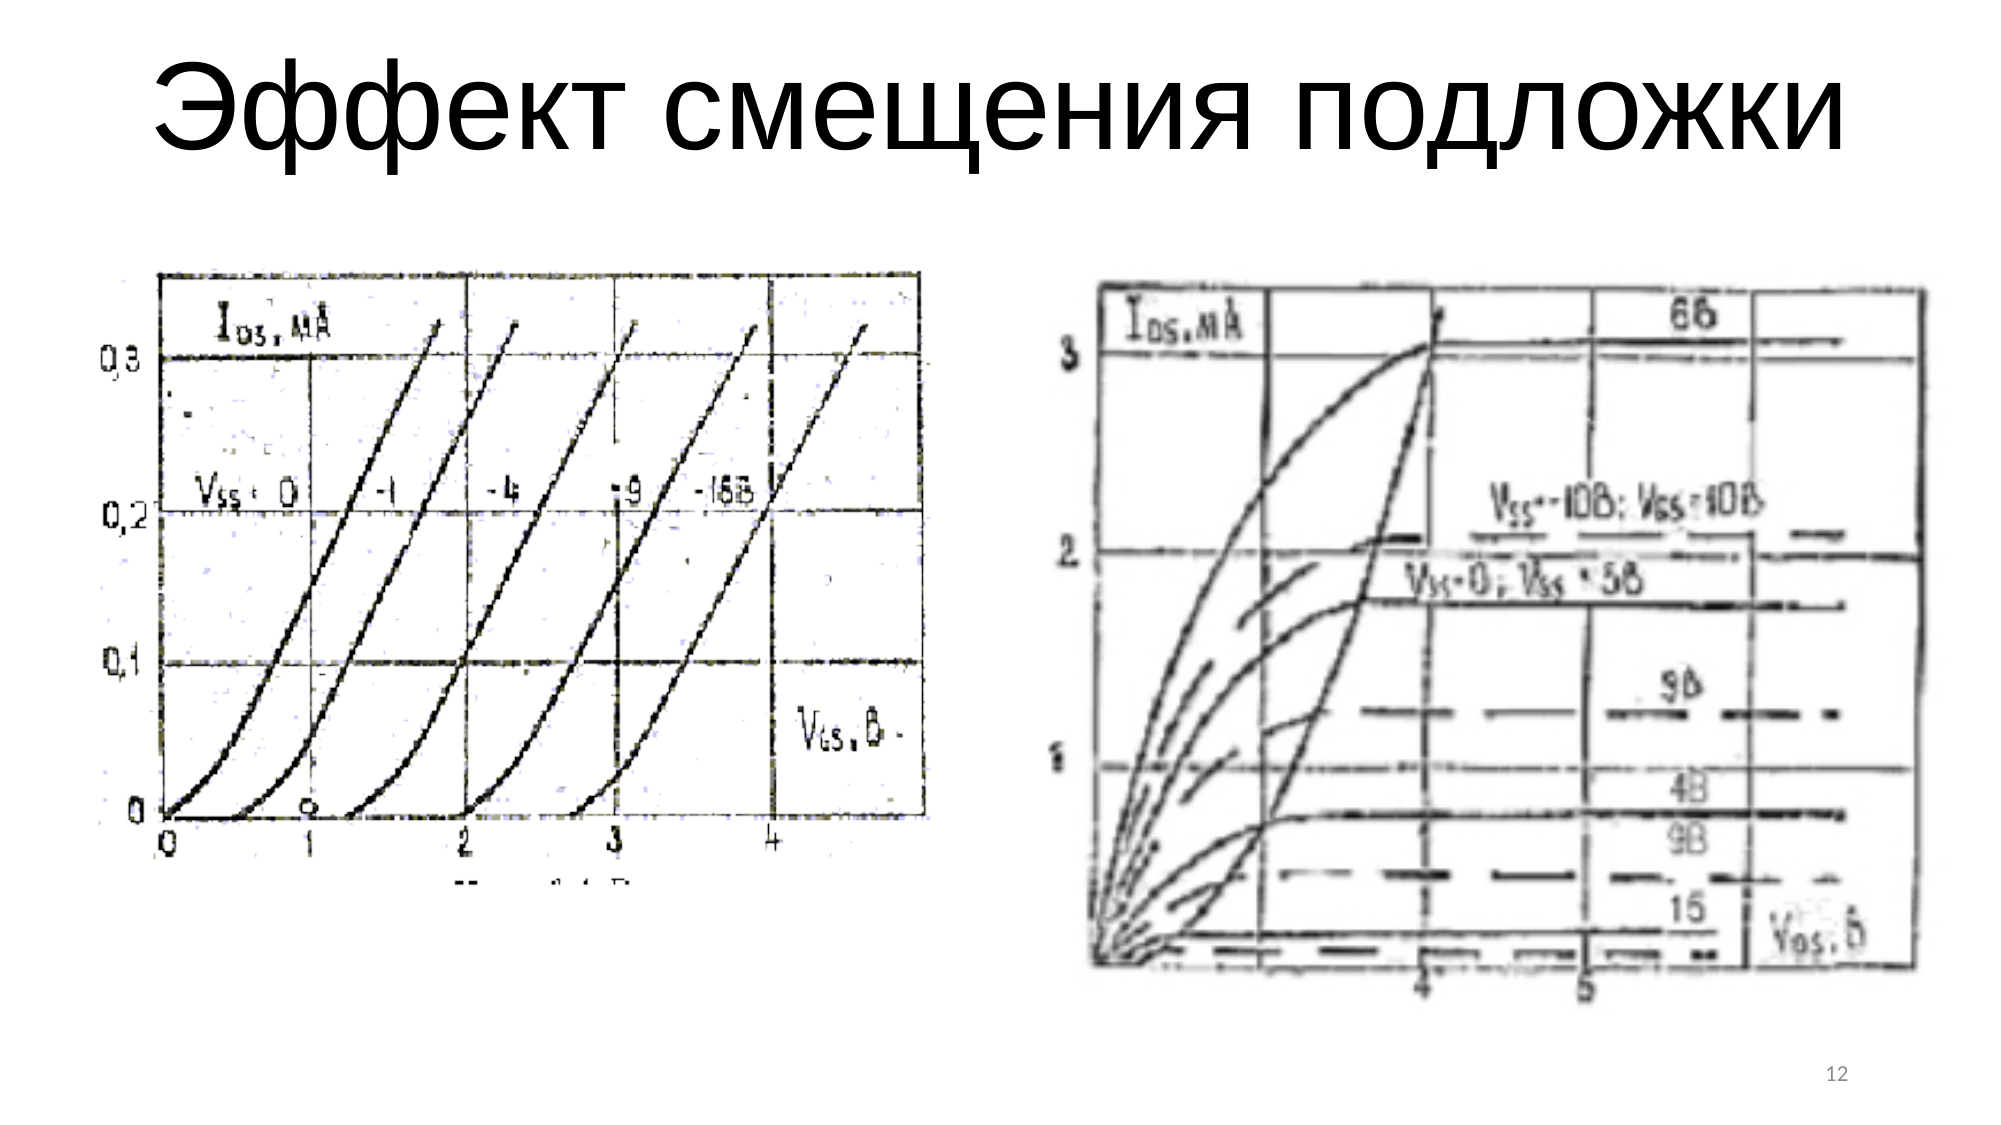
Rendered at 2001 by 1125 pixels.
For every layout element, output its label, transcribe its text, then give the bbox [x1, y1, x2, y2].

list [0, 253, 1014, 888]
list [1024, 169, 1957, 1025]
slide_number 12 [1413, 1042, 1864, 1103]
title Эффект смещения подложки [0, 0, 2000, 218]
